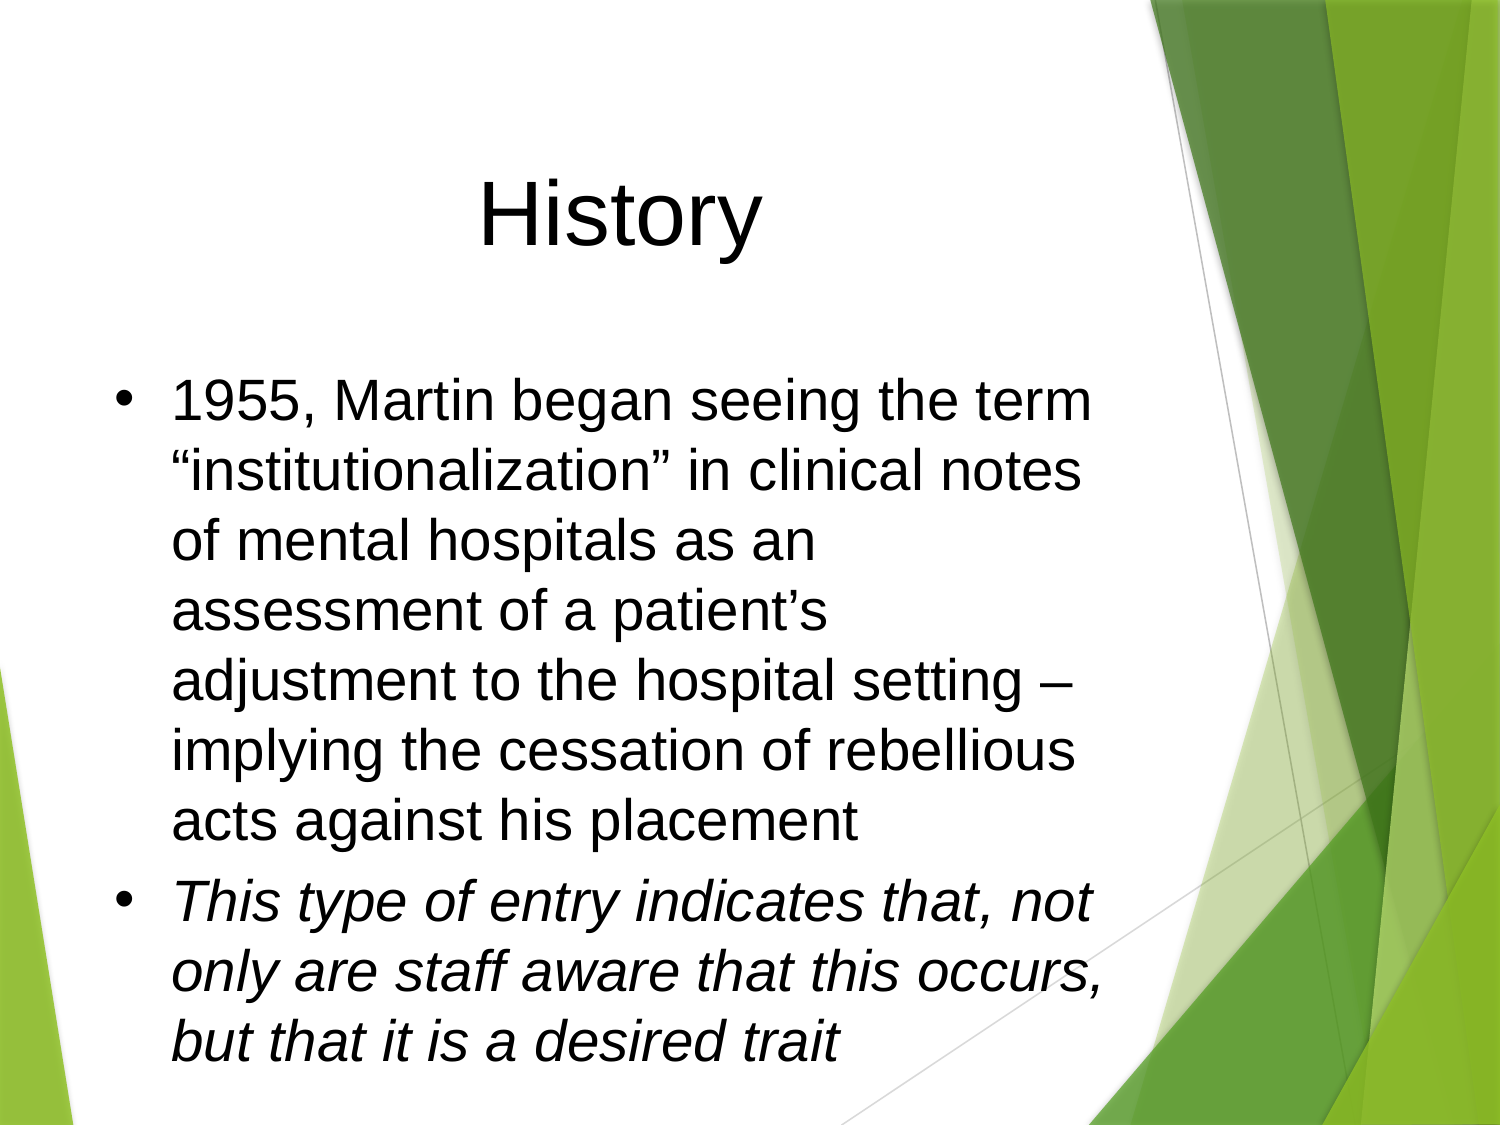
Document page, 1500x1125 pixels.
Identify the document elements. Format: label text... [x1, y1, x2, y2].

list 1955, Martin began seeing the term “institutionalization” in clinical notes of mental hospitals as an assessment of a patient’s adjustment to the hospital setting – implying the cessation of rebellious acts against his placement This type of entry indicates that, not only are staff aware that this occurs, but that it is a desired trait [99, 354, 1142, 992]
title History [99, 99, 1142, 317]
